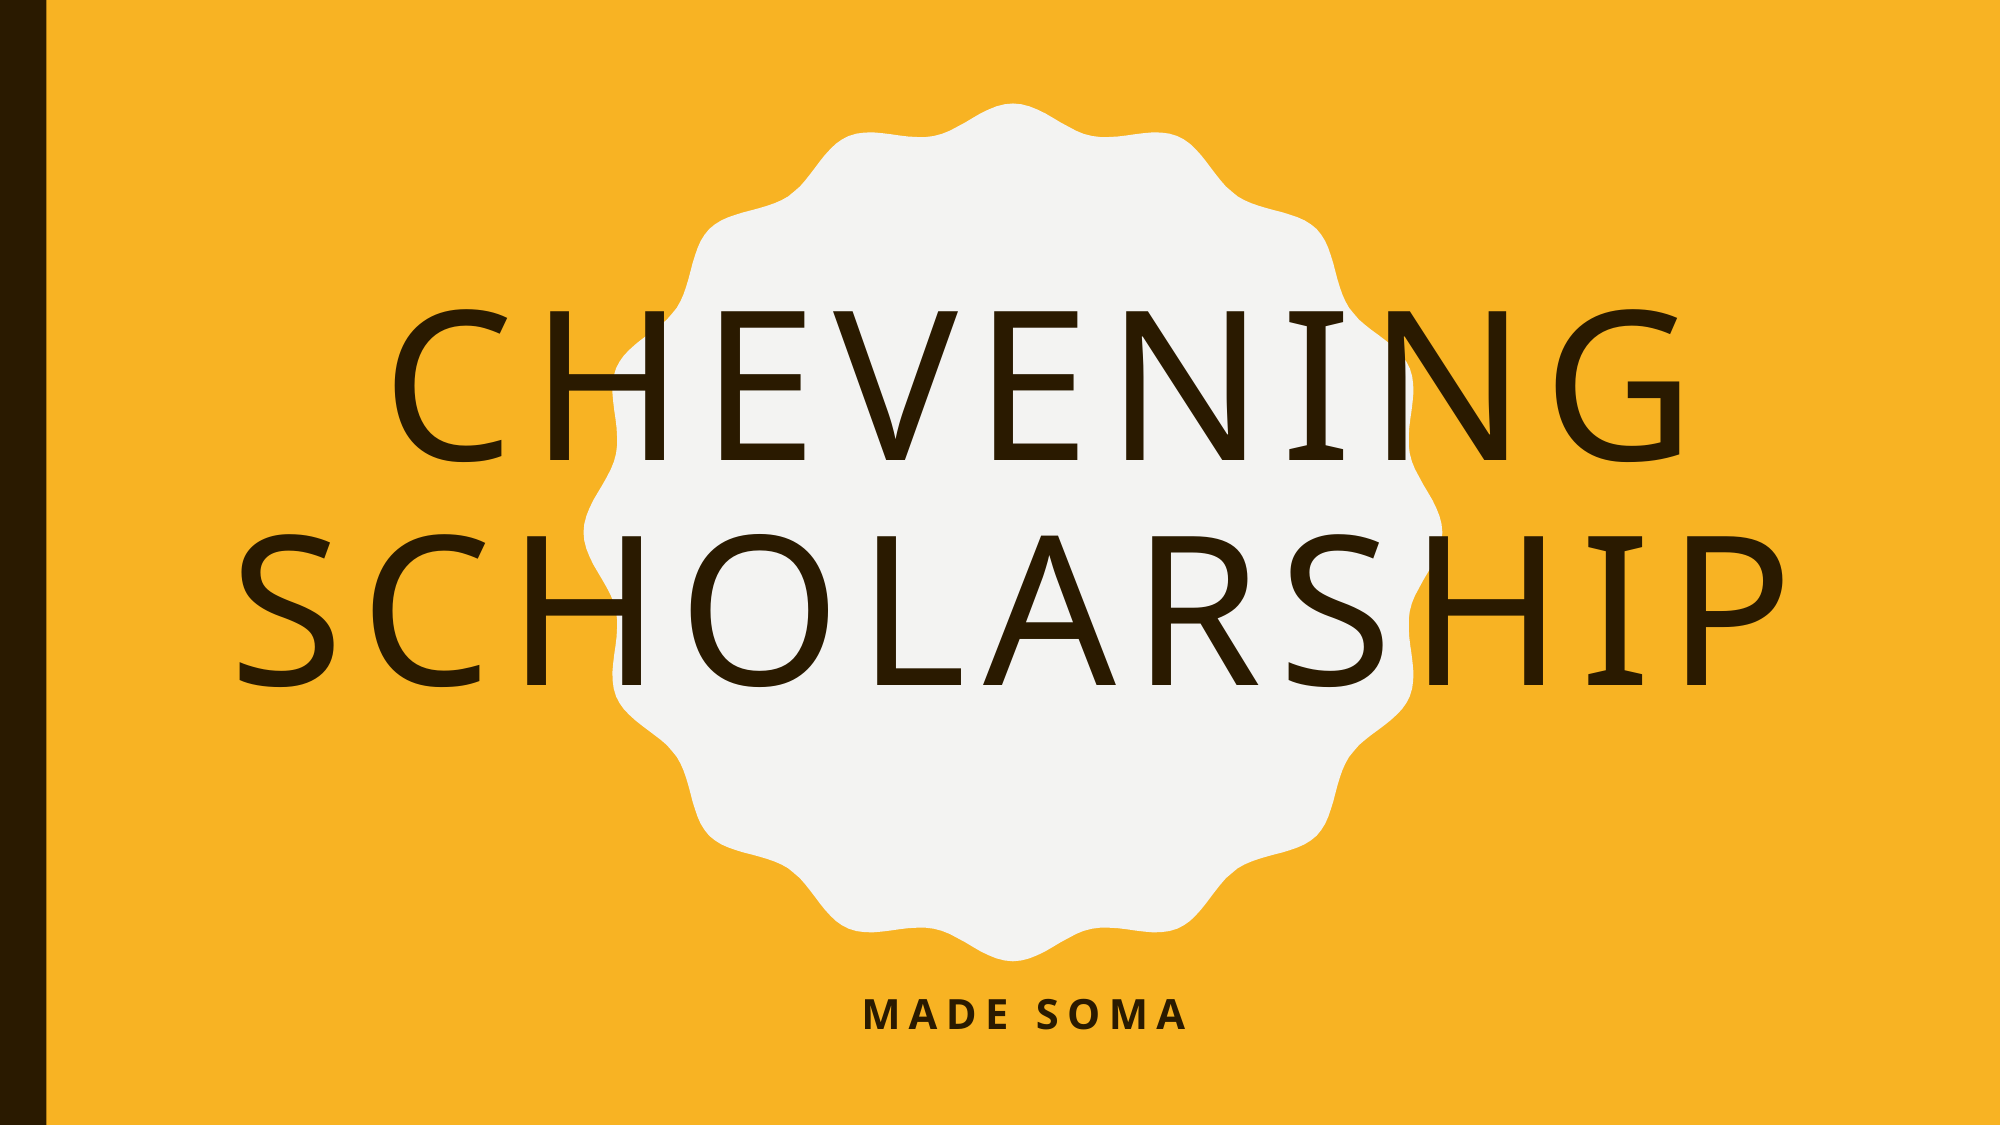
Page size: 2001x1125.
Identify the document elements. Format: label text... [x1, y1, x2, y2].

title Chevening scholarship [58, 234, 2000, 777]
subtitle Made Soma [363, 980, 1684, 1103]
